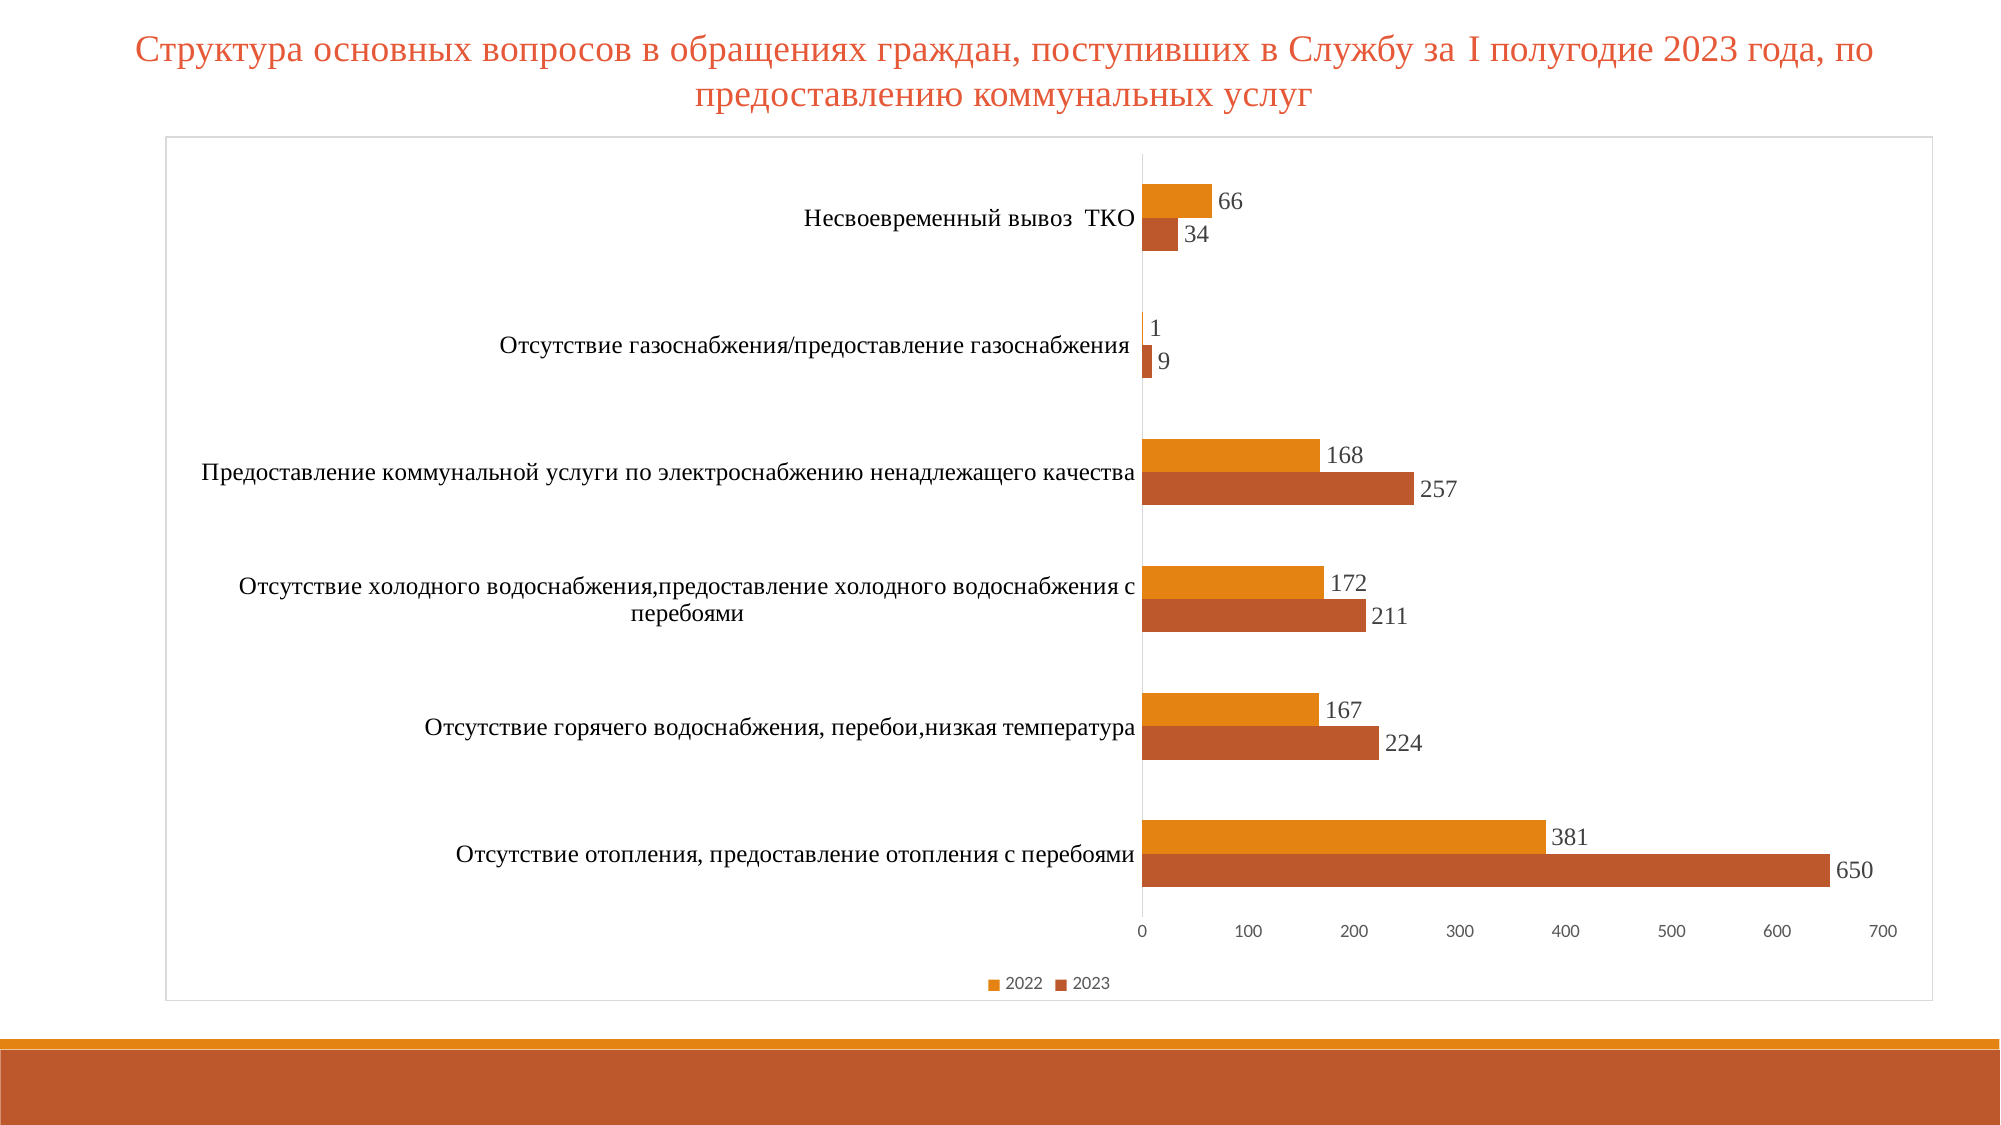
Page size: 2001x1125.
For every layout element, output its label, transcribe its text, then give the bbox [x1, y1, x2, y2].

text_box Структура основных вопросов в обращениях граждан, поступивших в Службу за I полугодие 2023 года, по предоставлению коммунальных услуг [32, 16, 1977, 122]
chart [164, 135, 1934, 1002]
